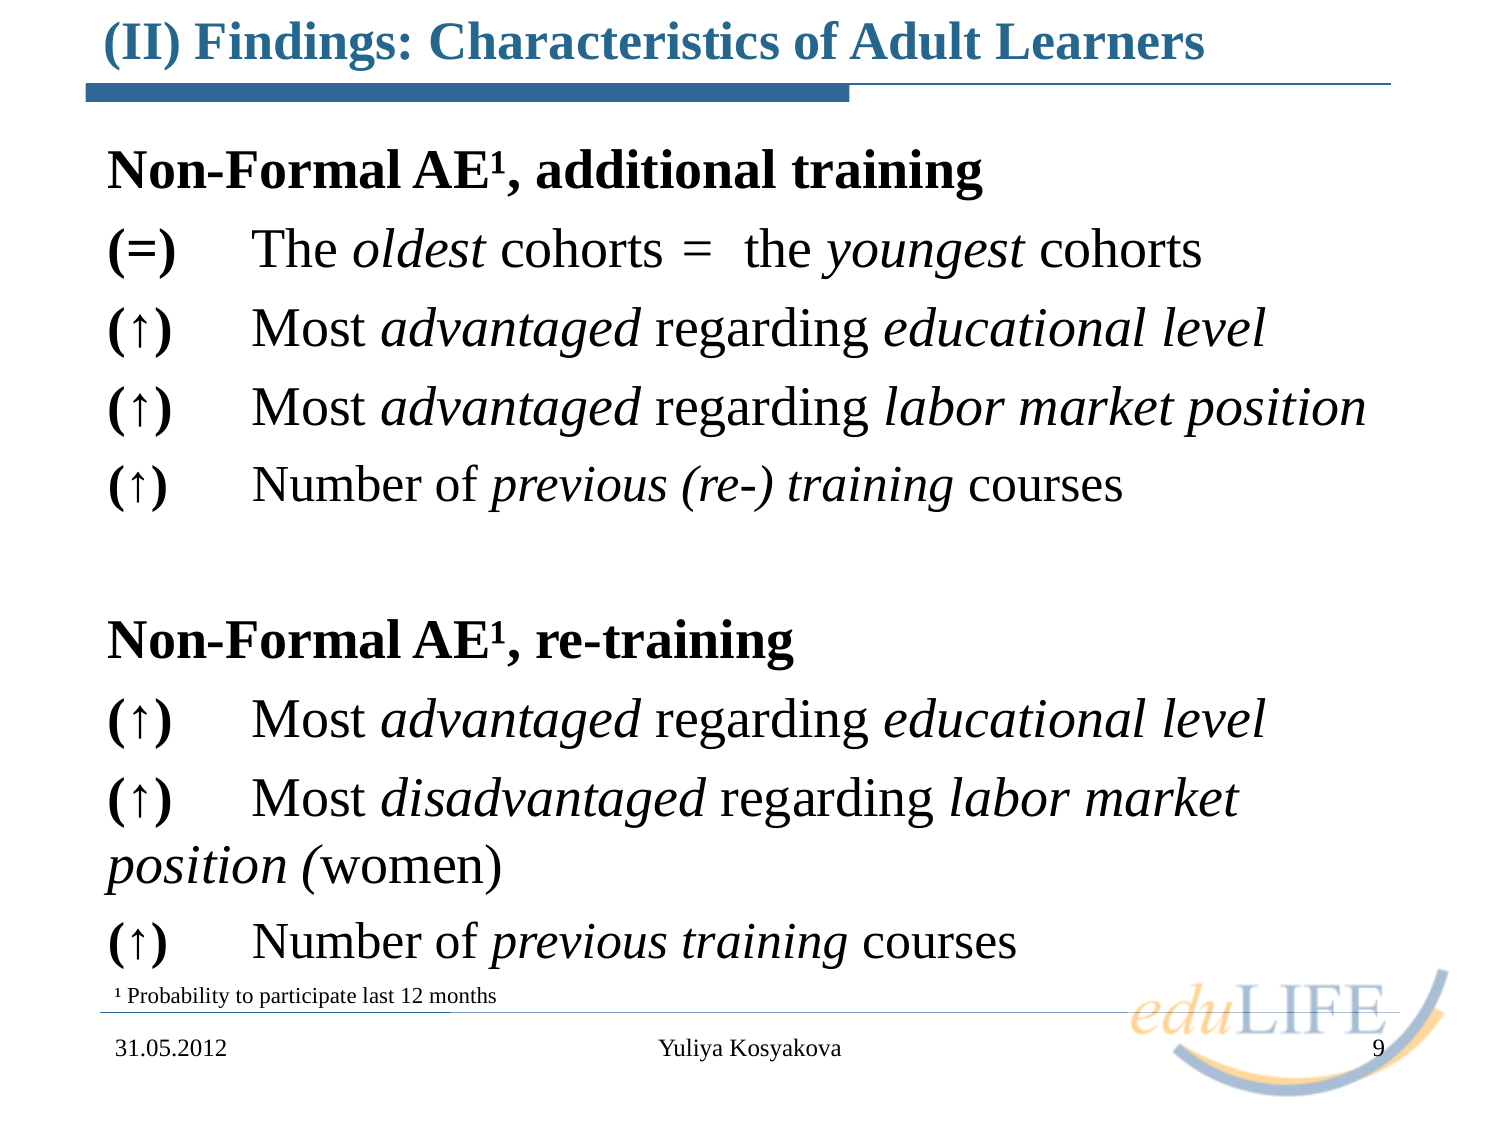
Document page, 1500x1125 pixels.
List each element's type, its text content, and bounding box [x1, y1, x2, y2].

footer Yuliya Kosyakova [512, 1024, 988, 1103]
slide_number 9 [1074, 1024, 1400, 1103]
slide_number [99, 1024, 425, 1103]
title (II) Findings: Characteristics of Adult Learners [88, 7, 1401, 79]
list Non-Formal AE¹, additional training (=) The oldest cohorts = the youngest cohorts (↑) Most advantaged regarding educational level (↑) Most advantaged regarding labor market position (↑) Number of previous (re-) training courses Non-Formal AE¹, re-training (↑) Most advantaged regarding educational level (↑) Most disadvantaged regarding labor market position (women) (↑) Number of previous training courses [92, 125, 1406, 988]
text_box ¹ Probability to participate last 12 months [99, 972, 513, 1016]
